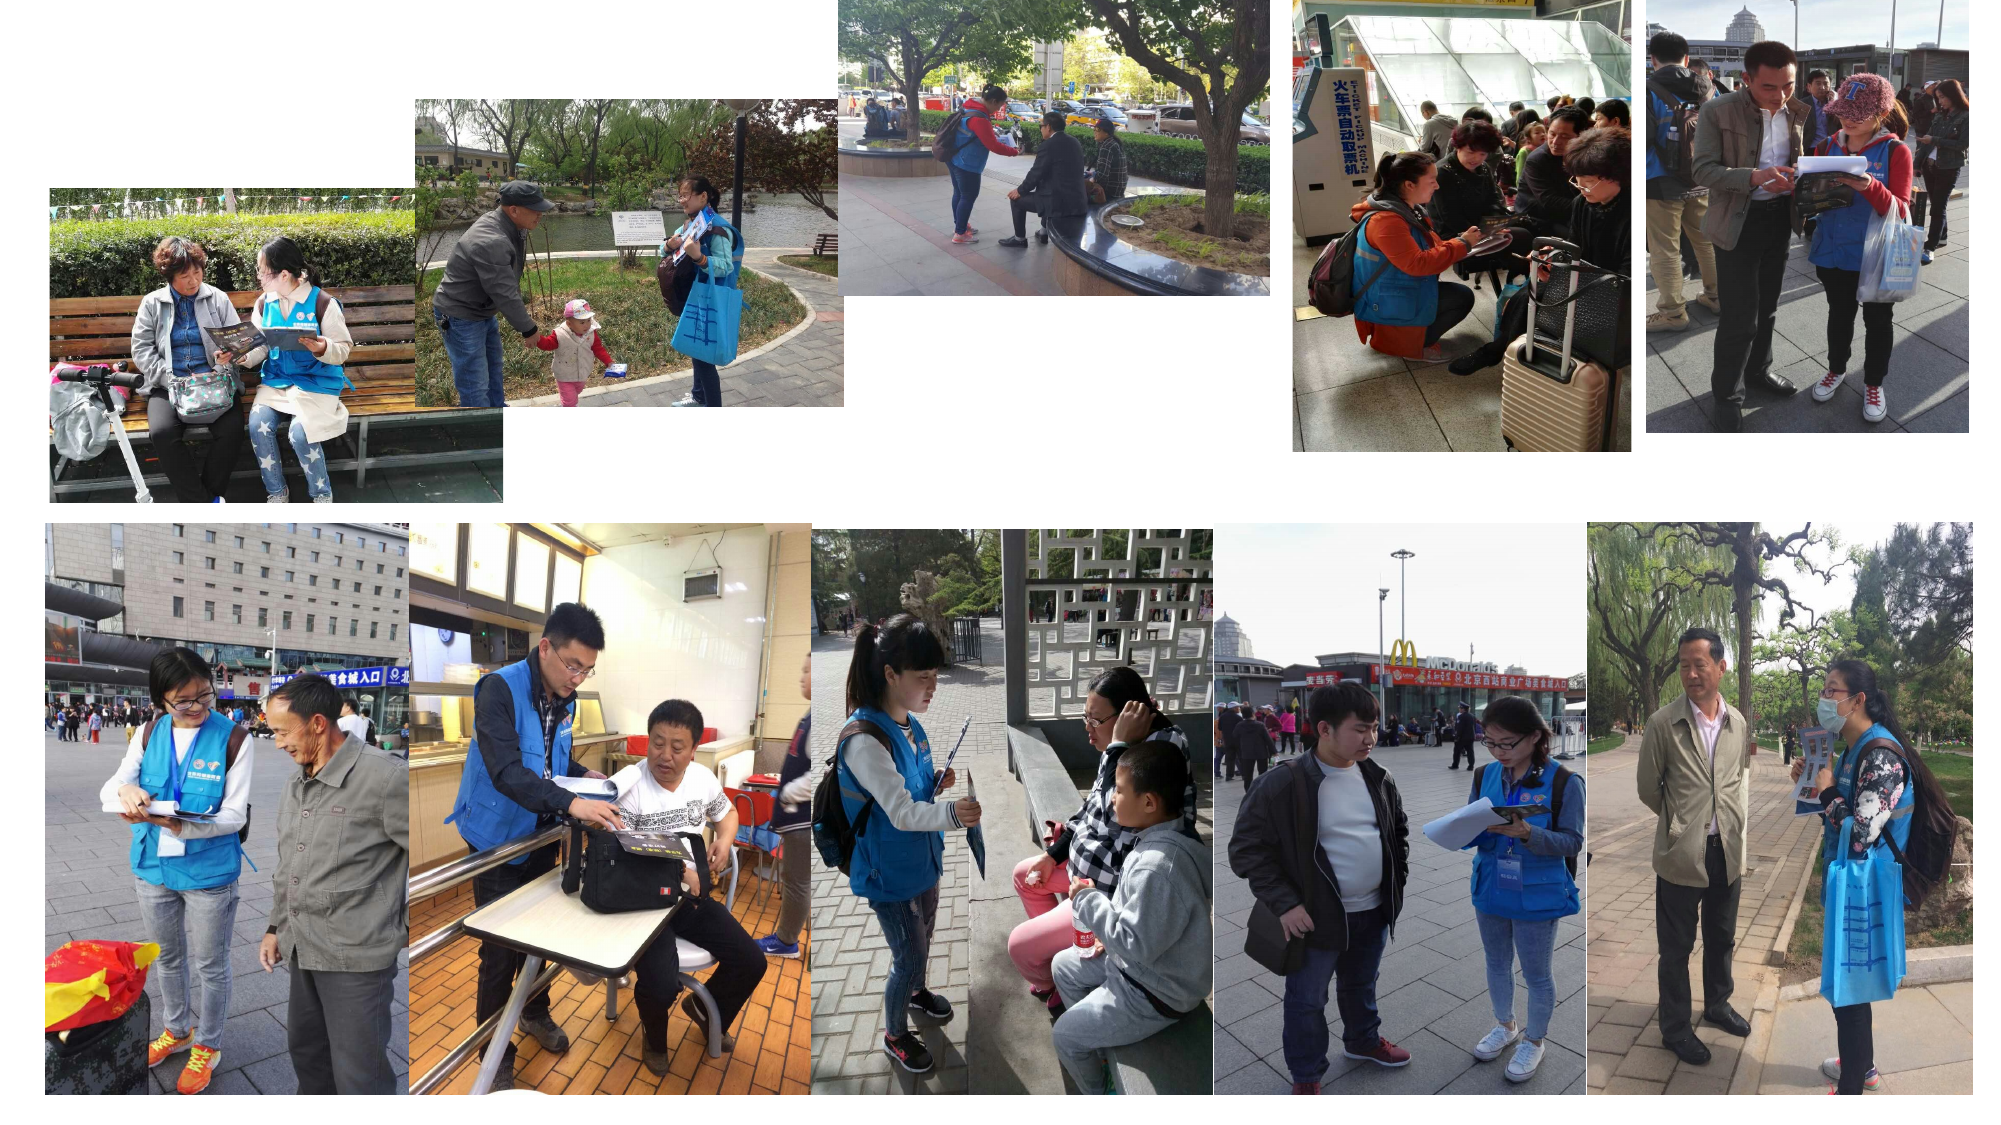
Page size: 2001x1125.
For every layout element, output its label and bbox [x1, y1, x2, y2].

picture [1646, 0, 1969, 433]
picture [415, 0, 1270, 407]
picture [1587, 522, 1973, 1095]
picture [1292, 0, 1632, 452]
picture [45, 523, 1213, 1095]
picture [1214, 523, 1586, 1095]
list [49, 181, 504, 503]
